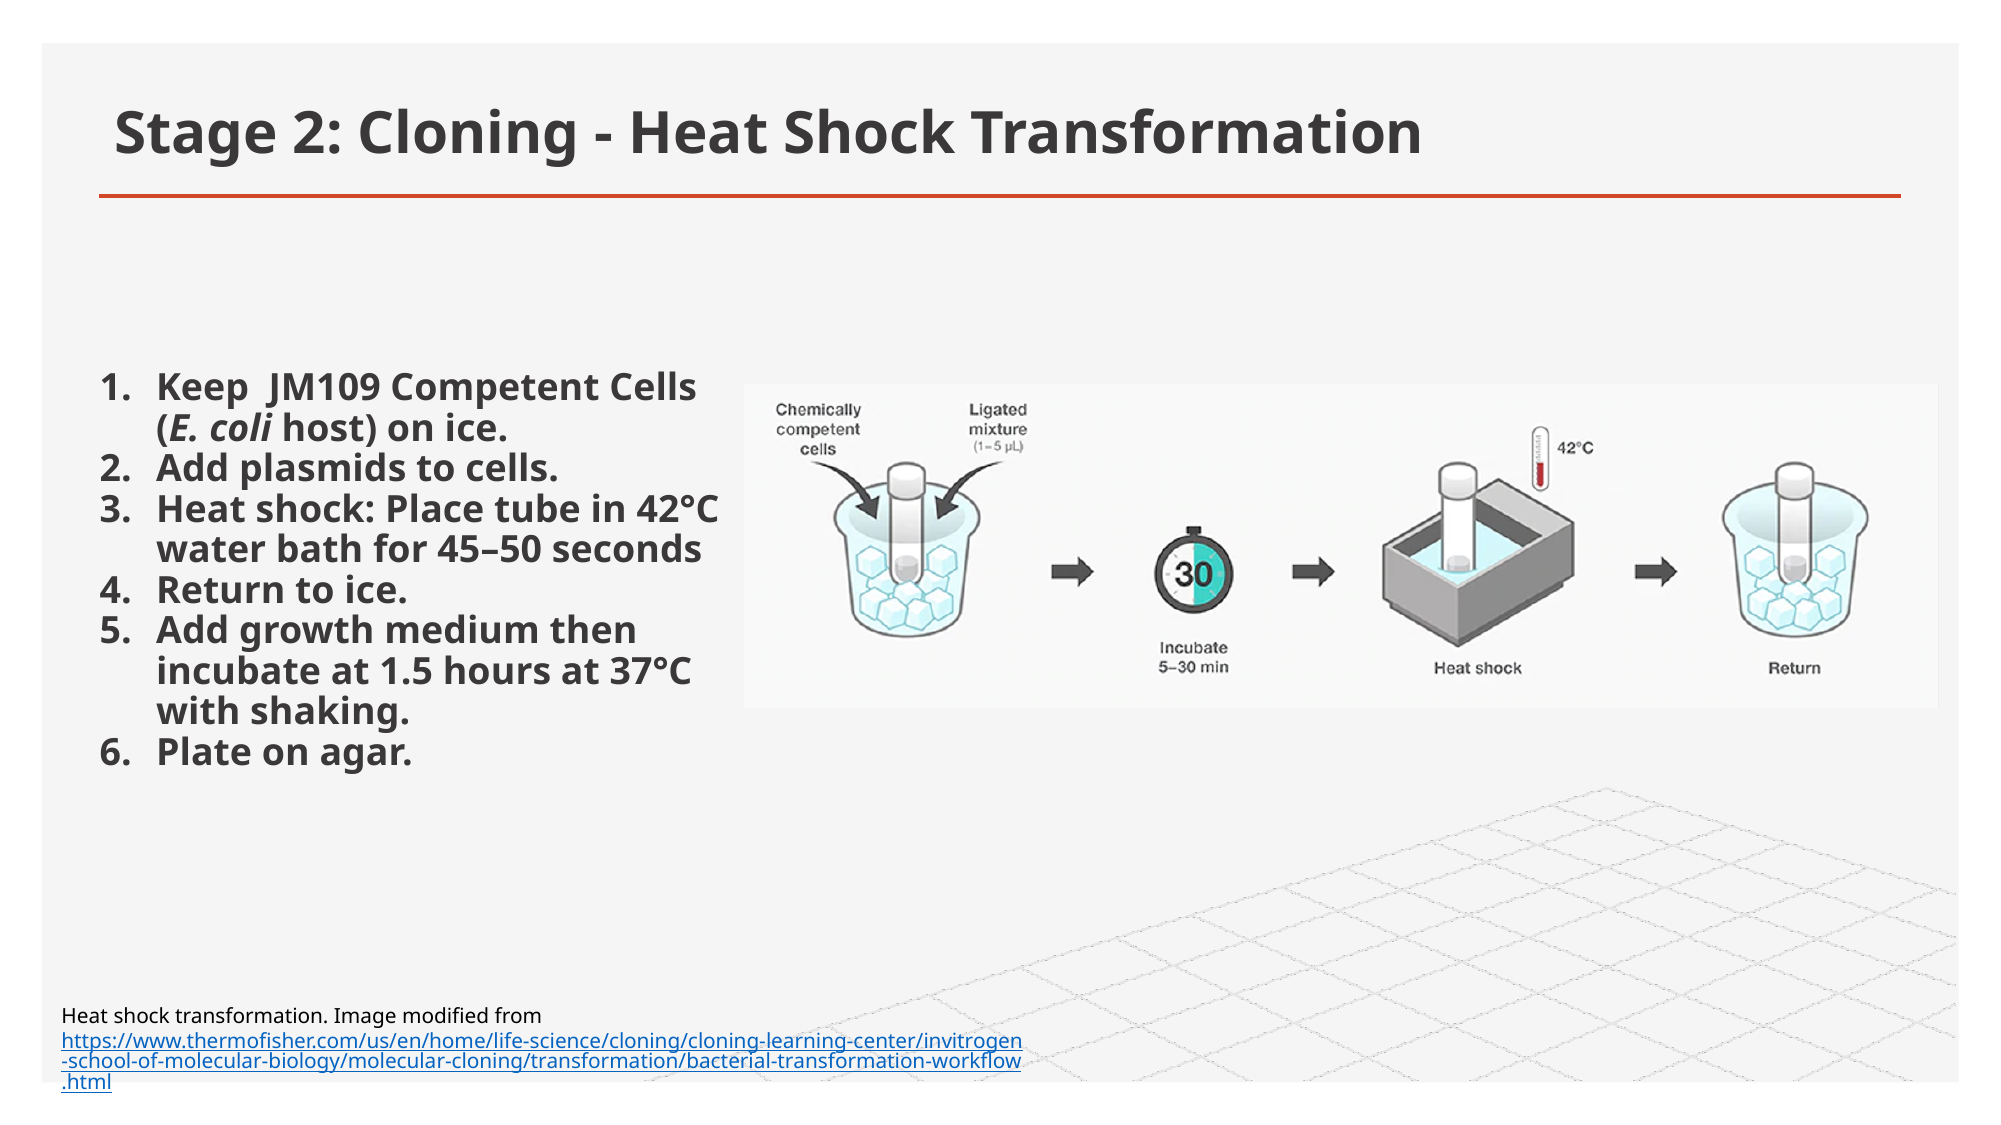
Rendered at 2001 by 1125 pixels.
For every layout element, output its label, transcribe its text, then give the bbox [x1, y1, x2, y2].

picture [745, 787, 1956, 1081]
list Keep JM109 Competent Cells (E. coli host) on ice. Add plasmids to cells. Heat shock: Place tube in 42°C water bath for 45–50 seconds Return to ice. Add growth medium then incubate at 1.5 hours at 37°C with shaking. Plate on agar. [65, 1054, 745, 1112]
list Keep JM109 Competent Cells (E. coli host) on ice. Add plasmids to cells. Heat shock: Place tube in 42°C water bath for 45–50 seconds Return to ice. Add growth medium then incubate at 1.5 hours at 37°C with shaking. Plate on agar. [65, 361, 745, 987]
picture [744, 384, 1939, 709]
title Stage 2: Cloning - Heat Shock Transformation [99, 73, 1901, 197]
text_box Heat shock transformation. Image modified from https://www.thermofisher.com/us/en/home/life-science/cloning/cloning-learning-center/invitrogen-school-of-molecular-biology/molecular-cloning/transformation/bacterial-transformation-workflow.html [46, 987, 1041, 1054]
